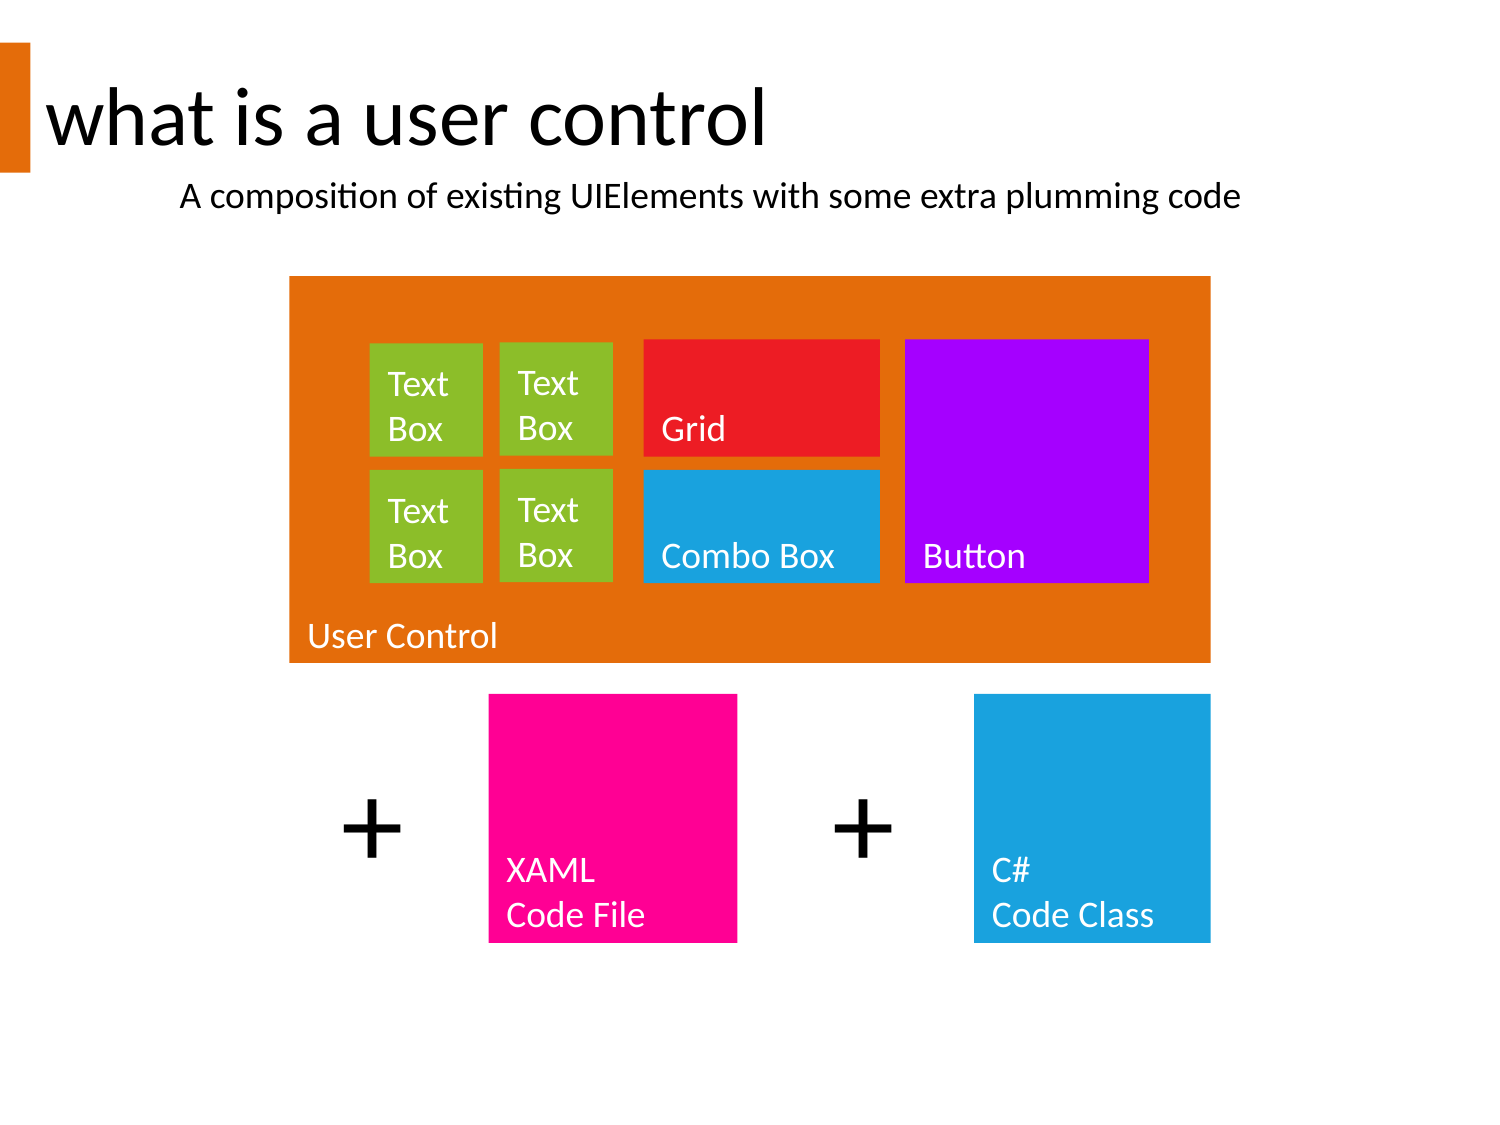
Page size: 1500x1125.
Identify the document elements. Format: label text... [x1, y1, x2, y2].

text_box Text Box [368, 341, 485, 459]
text_box + [817, 736, 943, 901]
text_box Text Box [368, 468, 485, 585]
text_box A composition of existing UIElements with some extra plumming code [164, 164, 1398, 224]
text_box what is a user control [33, 54, 1381, 161]
text_box Text Box [498, 467, 615, 584]
text_box [0, 41, 33, 175]
text_box User Control [287, 274, 1213, 665]
text_box C# Code Class [972, 692, 1213, 945]
text_box + [326, 736, 452, 901]
text_box XAML Code File [486, 692, 740, 945]
text_box Combo Box [642, 468, 882, 585]
text_box Text Box [498, 340, 615, 458]
text_box Grid [642, 337, 882, 459]
text_box Button [903, 337, 1151, 585]
